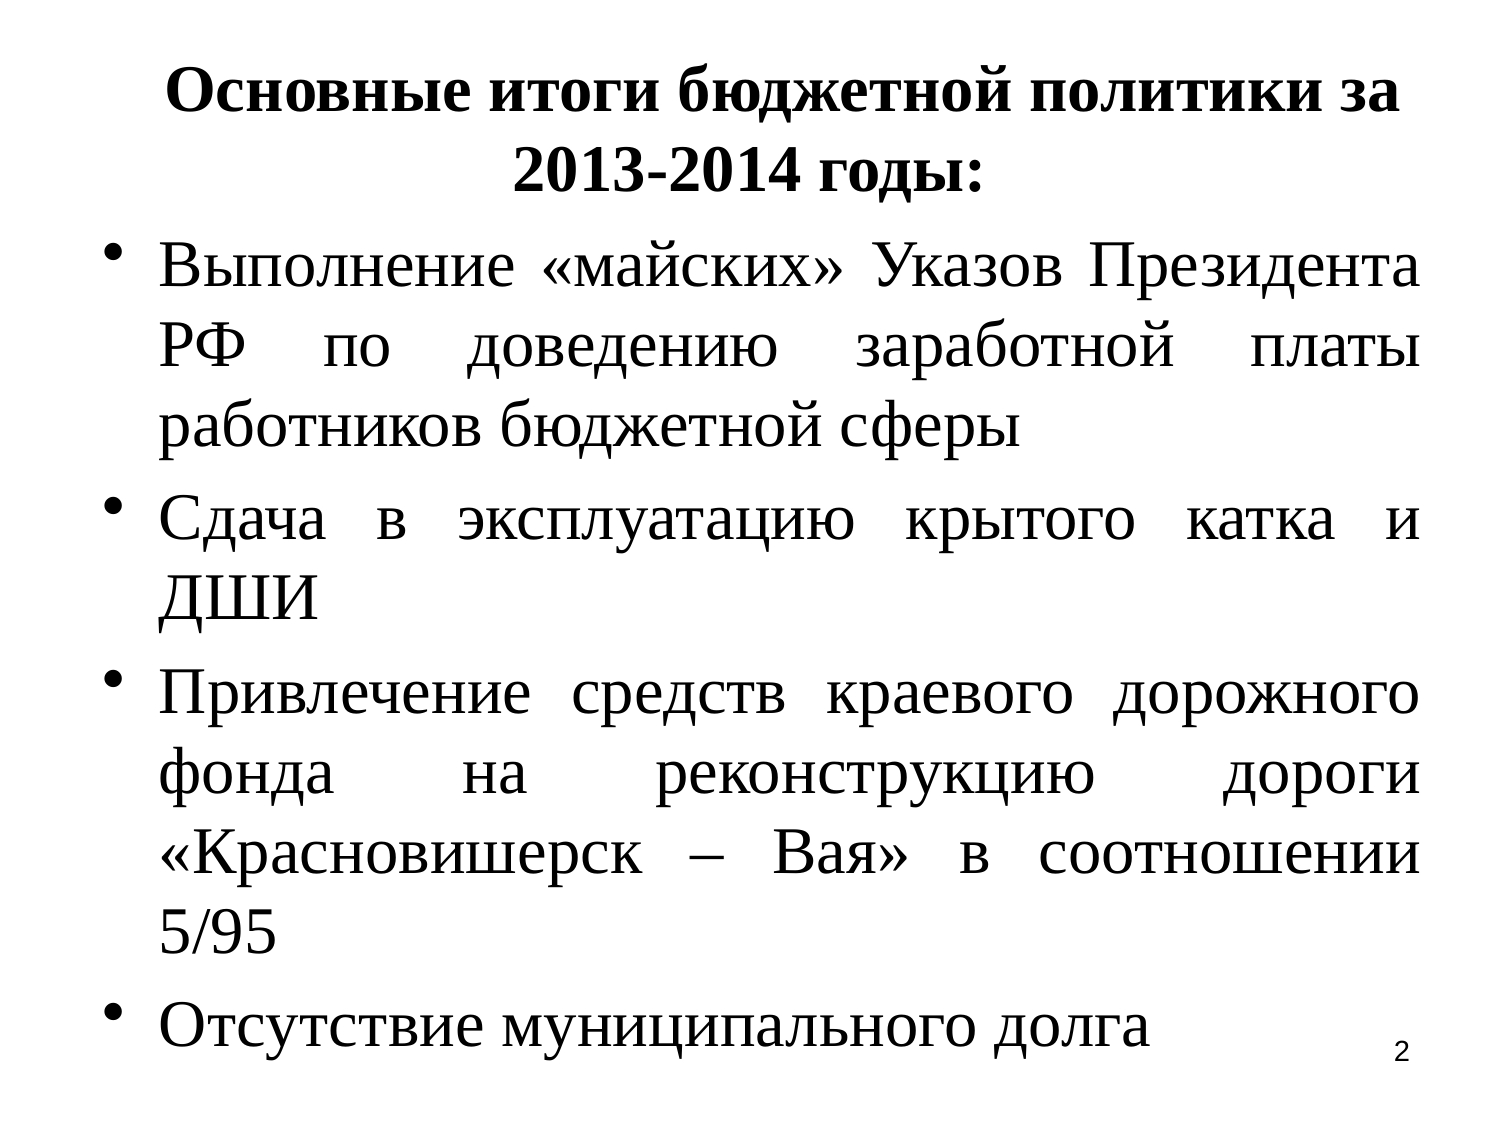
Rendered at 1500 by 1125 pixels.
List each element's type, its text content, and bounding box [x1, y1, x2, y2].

slide_number 2 [1074, 1050, 1425, 1103]
list Выполнение «майских» Указов Президента РФ по доведению заработной платы работников бюджетной сферы Сдача в эксплуатацию крытого катка и ДШИ Привлечение средств краевого дорожного фонда на реконструкцию дороги «Красновишерск – Вая» в соотношении 5/95 Отсутствие муниципального долга [87, 212, 1438, 1050]
title Основные итоги бюджетной политики за 2013-2014 годы: [75, 37, 1425, 213]
